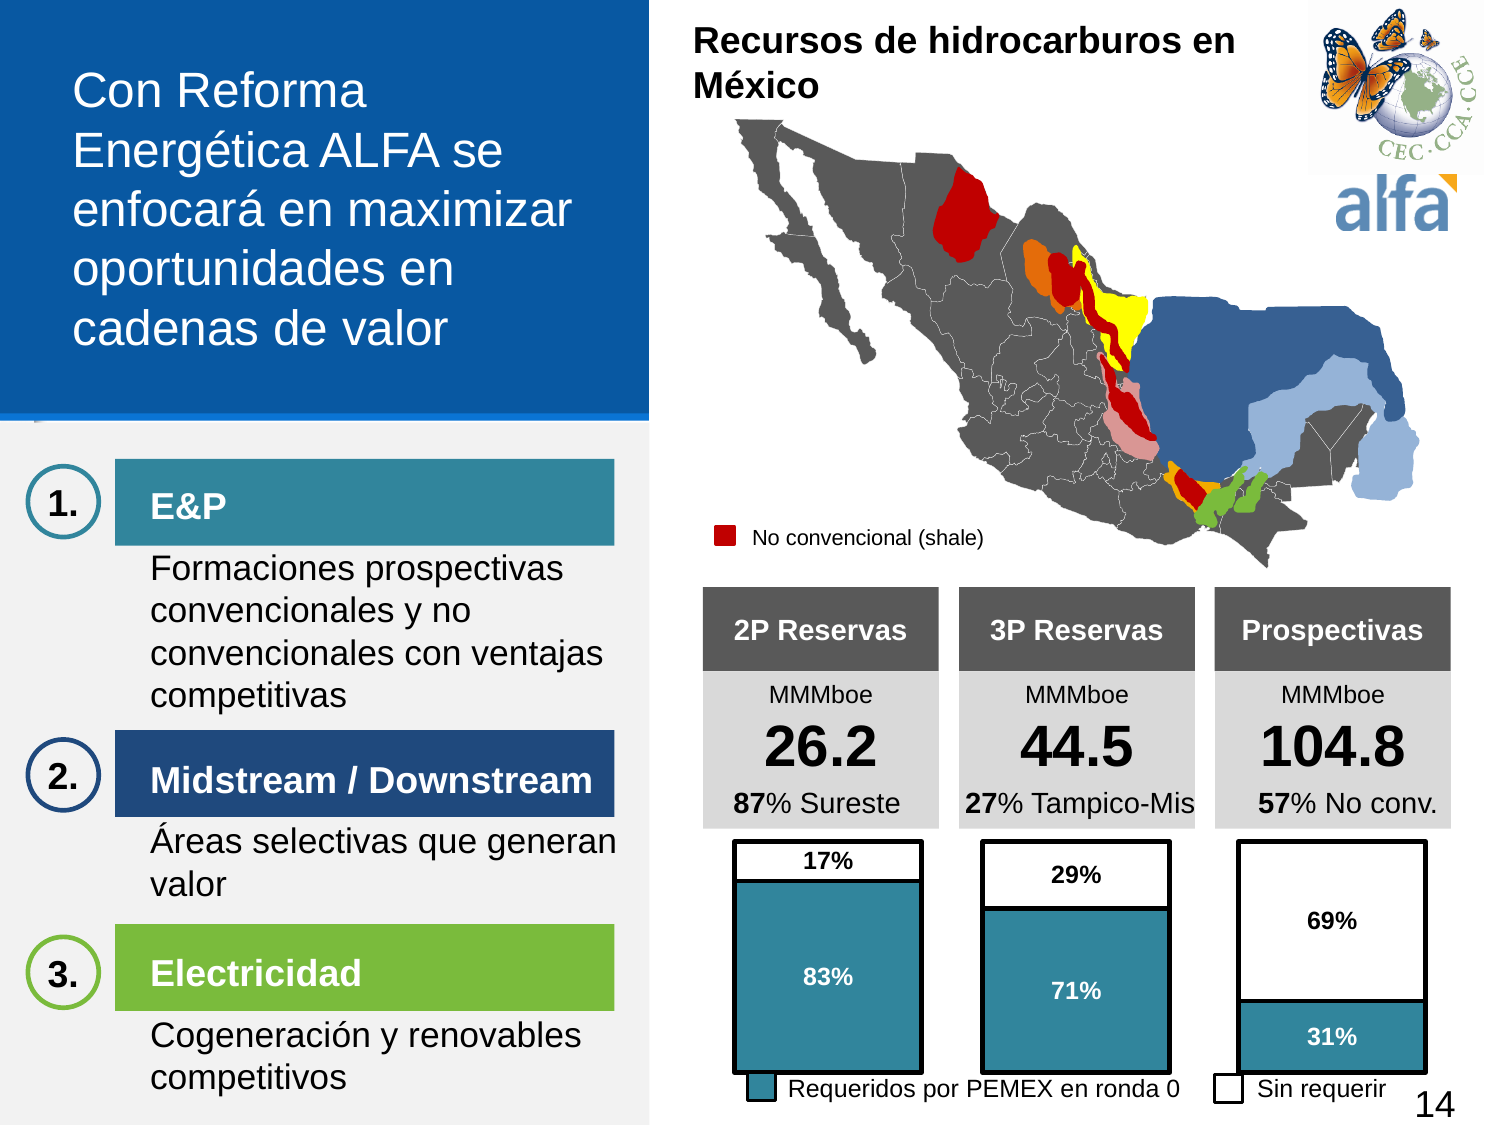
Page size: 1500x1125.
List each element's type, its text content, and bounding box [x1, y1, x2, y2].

chart [662, 836, 1499, 1078]
text_box Recursos de hidrocarburos en México [678, 8, 1295, 114]
text_box [1385, 350, 1406, 422]
text_box Prospectivas [1213, 585, 1453, 669]
text_box [113, 457, 617, 548]
text_box Requeridos por PEMEX en ronda 0 Sin requerir [773, 1085, 1120, 1110]
text_box [1385, 416, 1421, 502]
text_box 87% Sureste [718, 777, 917, 828]
text_box 27% Tampico-Mis [950, 777, 1211, 828]
text_box MMMboe 44.5 [957, 669, 1197, 777]
picture [1308, 0, 1484, 231]
text_box [0, 420, 652, 1125]
text_box [113, 728, 617, 819]
text_box 2P Reservas [701, 585, 941, 669]
text_box 3P Reservas [957, 585, 1197, 669]
text_box MMMboe 104.8 [1213, 669, 1453, 831]
text_box MMMboe 26.2 [701, 669, 941, 831]
text_box [745, 1085, 777, 1103]
text_box E&P Formaciones prospectivas convencionales y no convencionales con ventajas competitivas [135, 474, 650, 723]
text_box 57% No conv. [1243, 777, 1454, 828]
text_box Midstream / Downstream Áreas selectivas que generan valor [135, 748, 650, 911]
text_box Electricidad Cogeneración y renovables competitivos [135, 941, 650, 1105]
text_box 2. [25, 737, 101, 813]
text_box [714, 525, 728, 546]
text_box 3. [25, 934, 101, 1010]
slide_number 14 [1120, 1085, 1471, 1125]
text_box [113, 922, 617, 1013]
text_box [733, 118, 1381, 569]
title Con Reforma Energética ALFA se enfocará en maximizar oportunidades en cadenas de valor [57, 49, 596, 364]
text_box 1. [25, 464, 101, 540]
